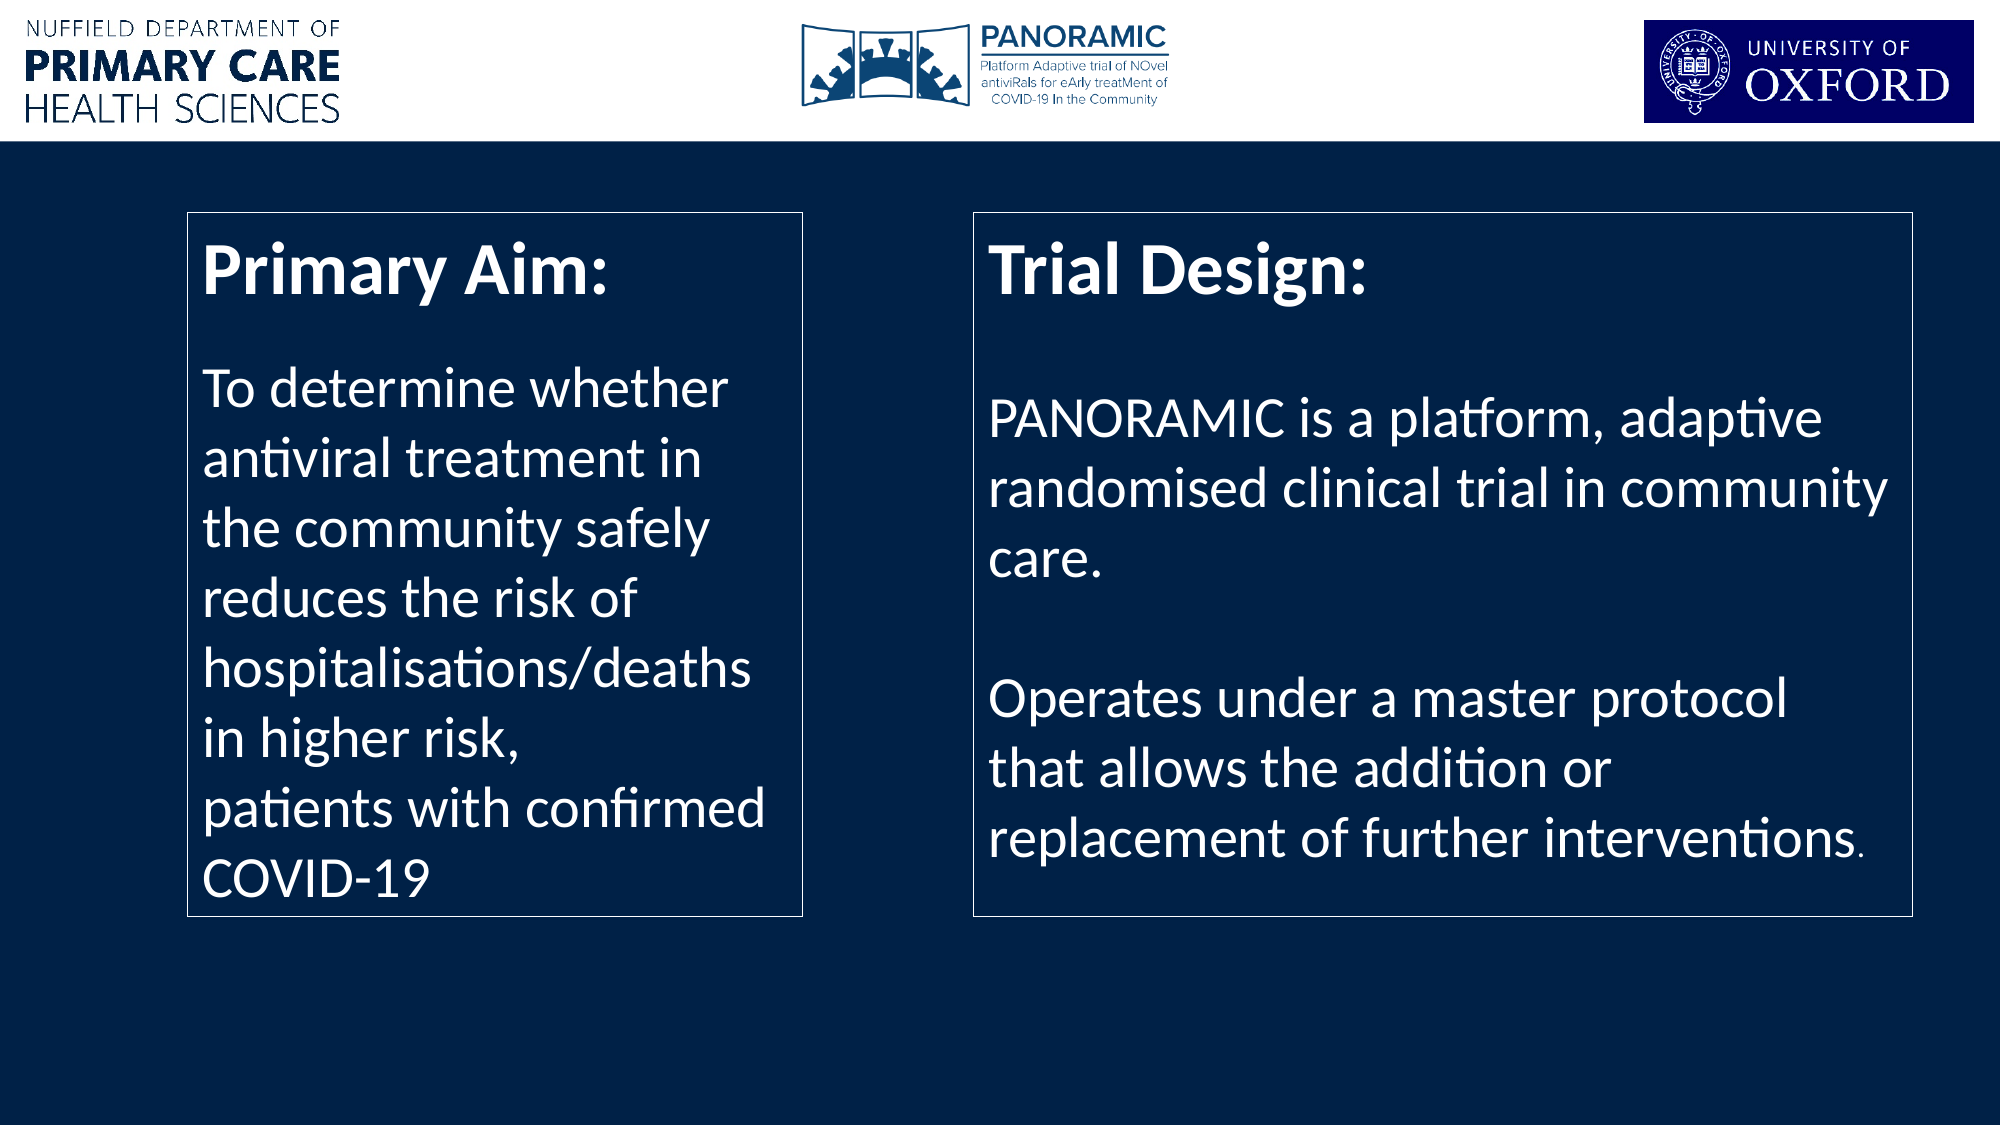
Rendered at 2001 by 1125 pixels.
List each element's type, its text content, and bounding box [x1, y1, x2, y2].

picture [766, 6, 1217, 125]
picture [1644, 20, 1974, 123]
picture [26, 20, 339, 123]
text_box Trial Design: PANORAMIC is a platform, adaptive randomised clinical trial in community care. Operates under a master protocol that allows the addition or replacement of further interventions. [973, 212, 1913, 917]
text_box Primary Aim: To determine whether antiviral treatment in the community safely reduces the risk of hospitalisations/deaths in higher risk, patients with confirmed COVID-19 [187, 212, 803, 917]
